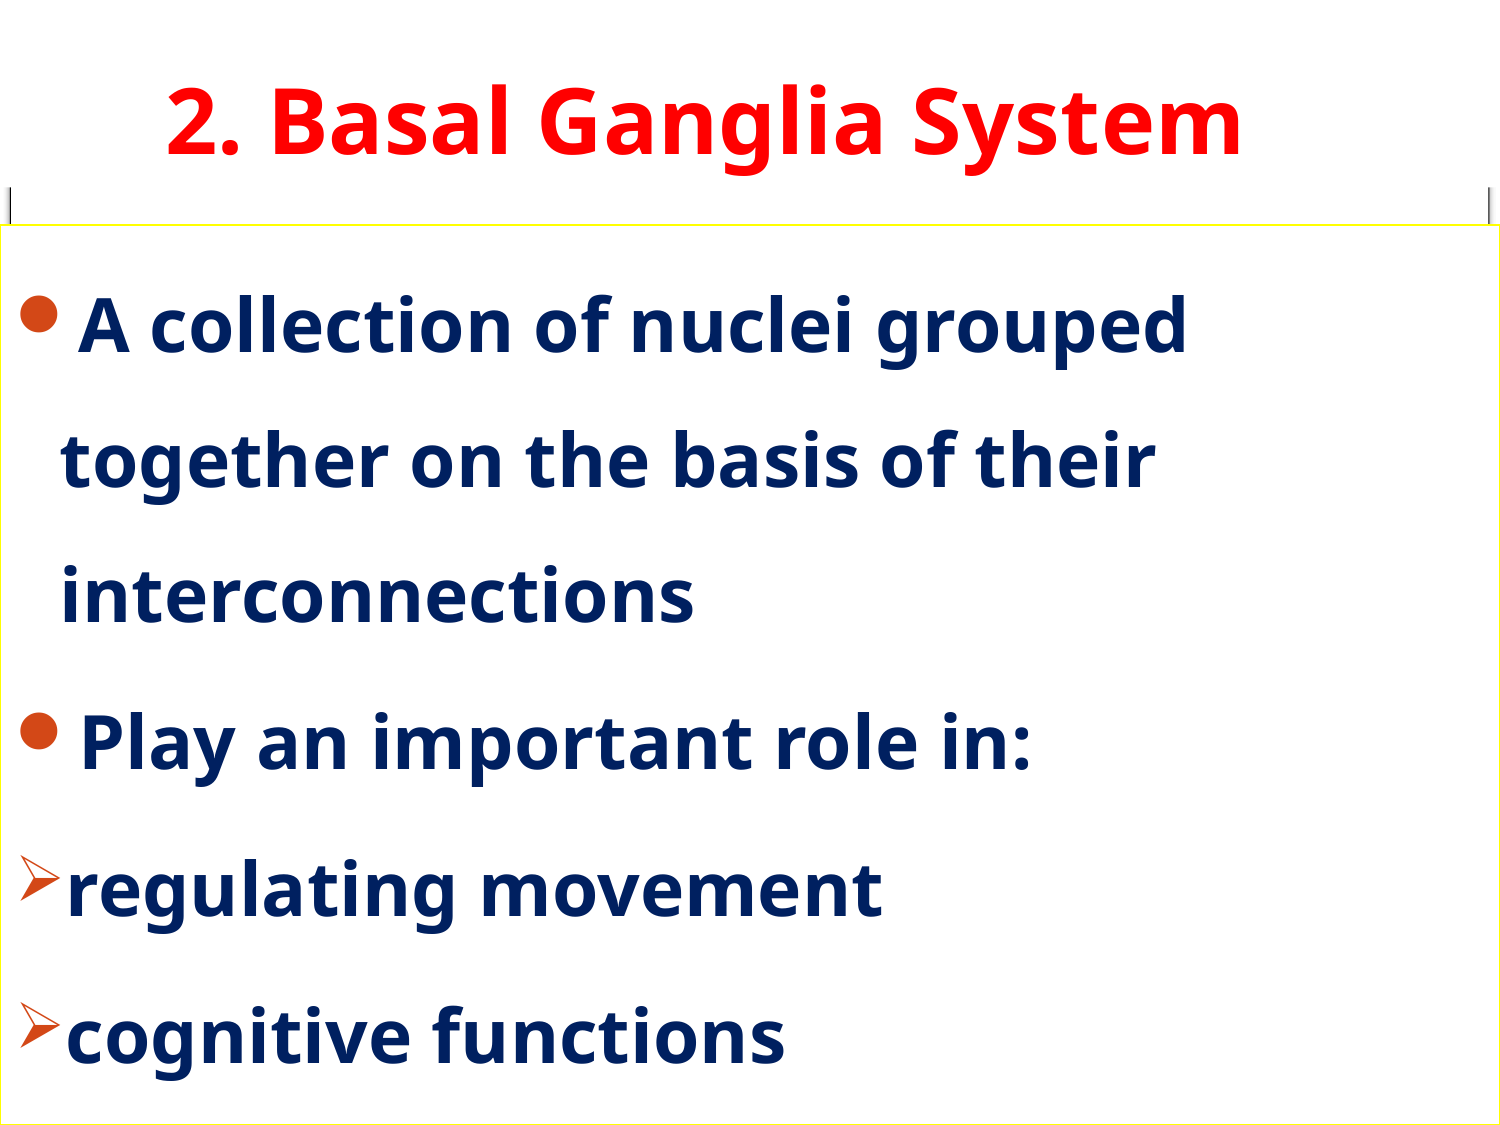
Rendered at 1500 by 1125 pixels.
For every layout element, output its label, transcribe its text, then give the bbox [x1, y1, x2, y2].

list A collection of nuclei grouped together on the basis of their interconnections Play an important role in: regulating movement cognitive functions [0, 224, 1500, 1125]
title 2. Basal Ganglia System [0, 0, 1500, 188]
